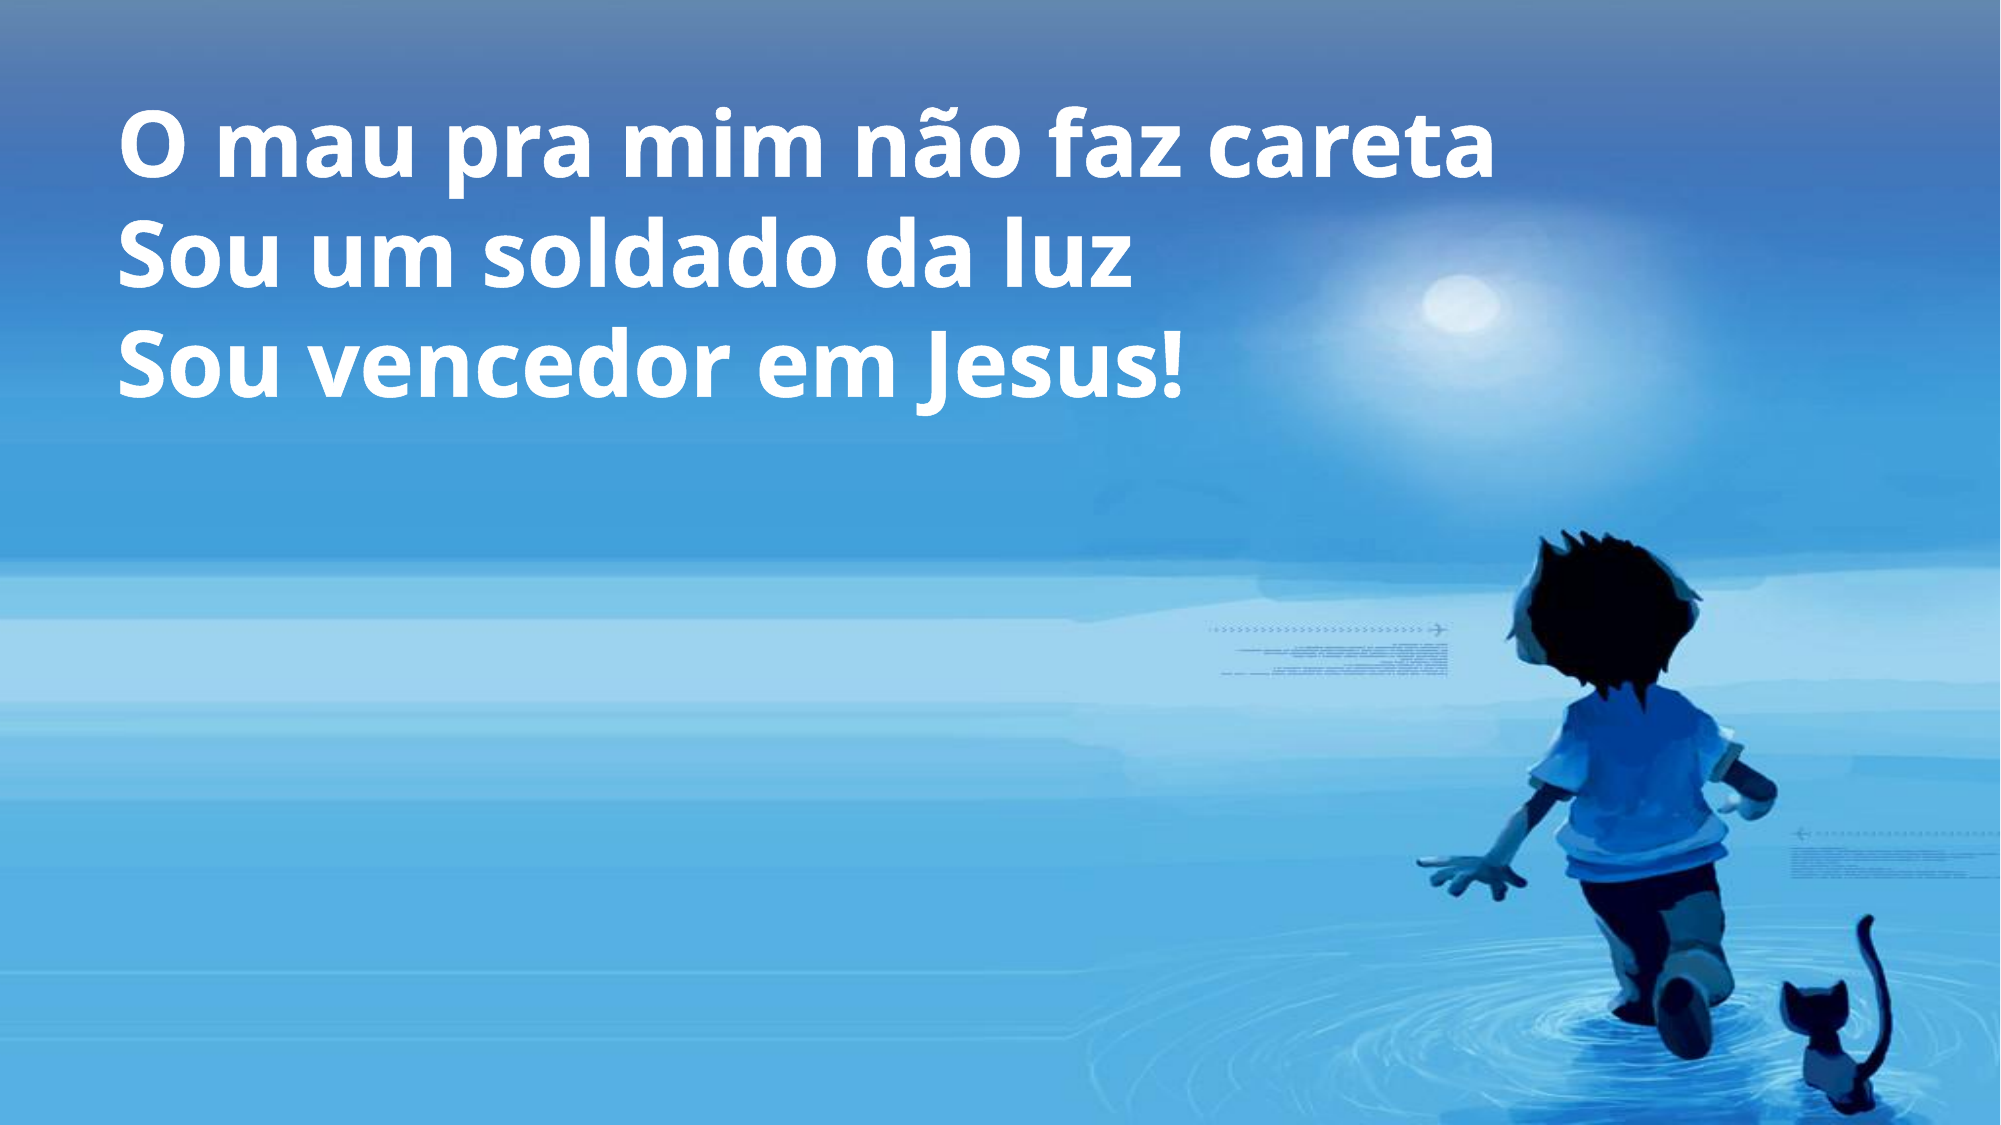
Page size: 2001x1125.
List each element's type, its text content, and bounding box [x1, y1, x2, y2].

picture [0, 0, 2001, 1125]
text_box O mau pra mim não faz careta Sou um soldado da luz Sou vencedor em Jesus! [101, 77, 1933, 423]
